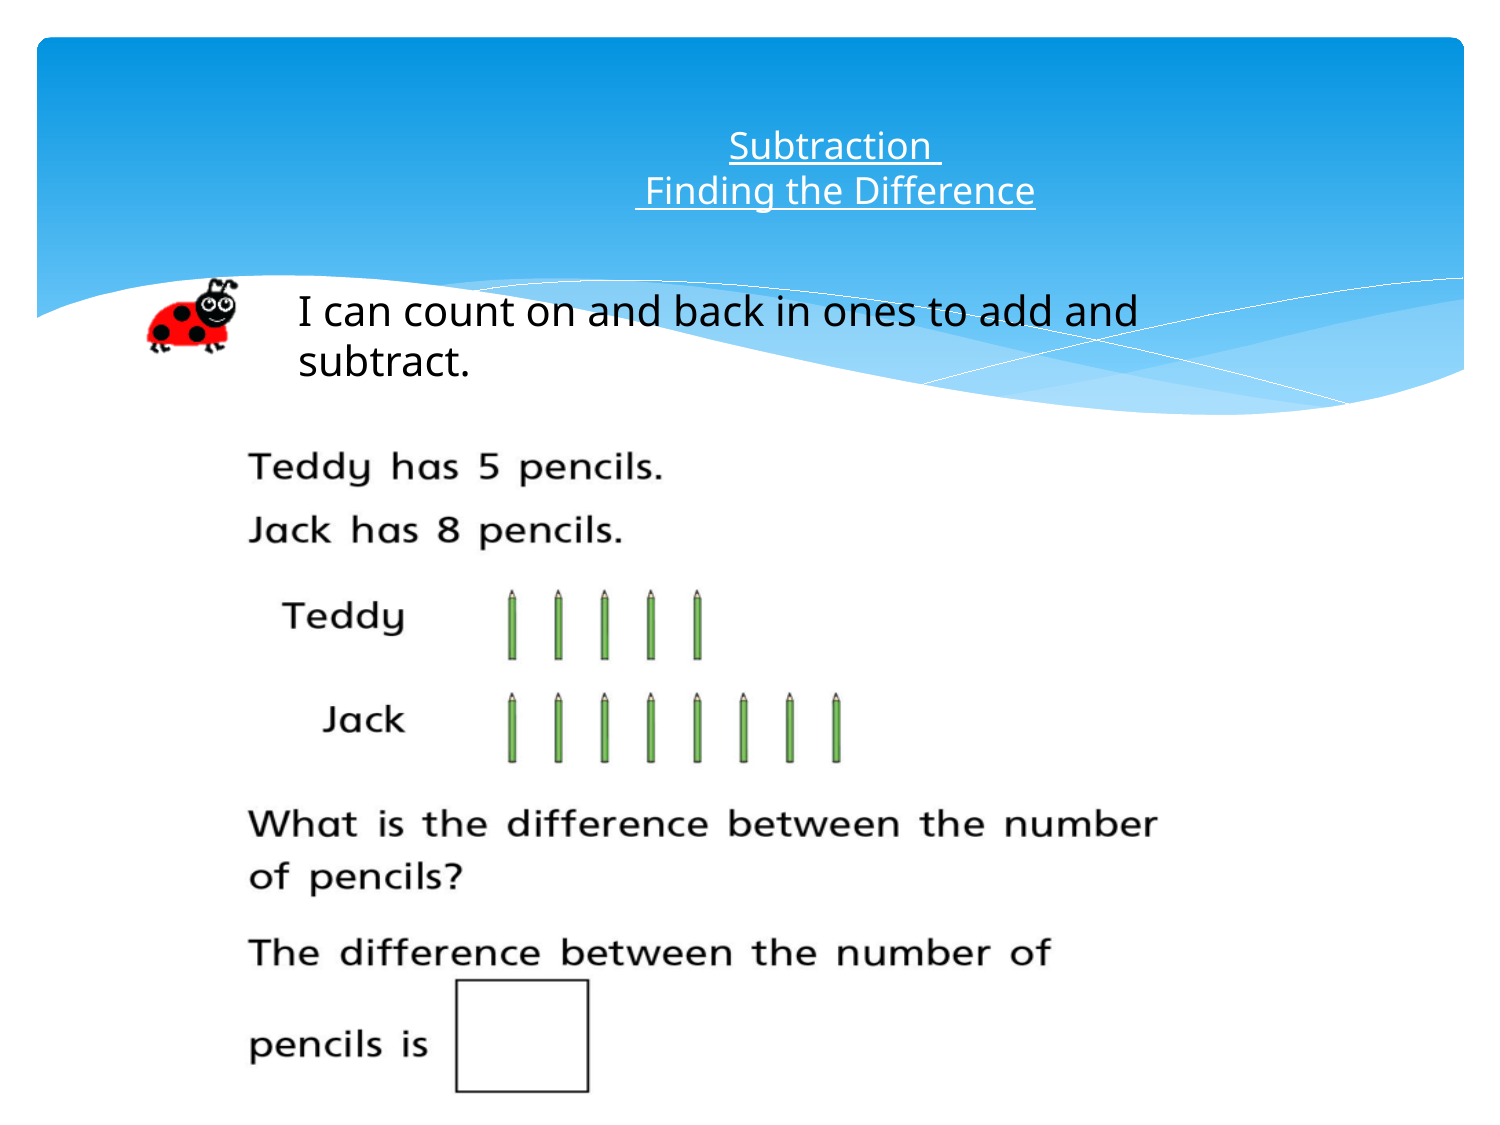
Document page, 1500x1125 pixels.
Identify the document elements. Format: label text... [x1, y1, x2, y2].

text_box [88, 219, 1376, 370]
picture [100, 231, 284, 379]
text_box I can count on and back in ones to add and subtract. [283, 277, 1282, 392]
picture [229, 424, 1188, 1113]
title Subtraction Finding the Difference [324, 113, 1347, 219]
